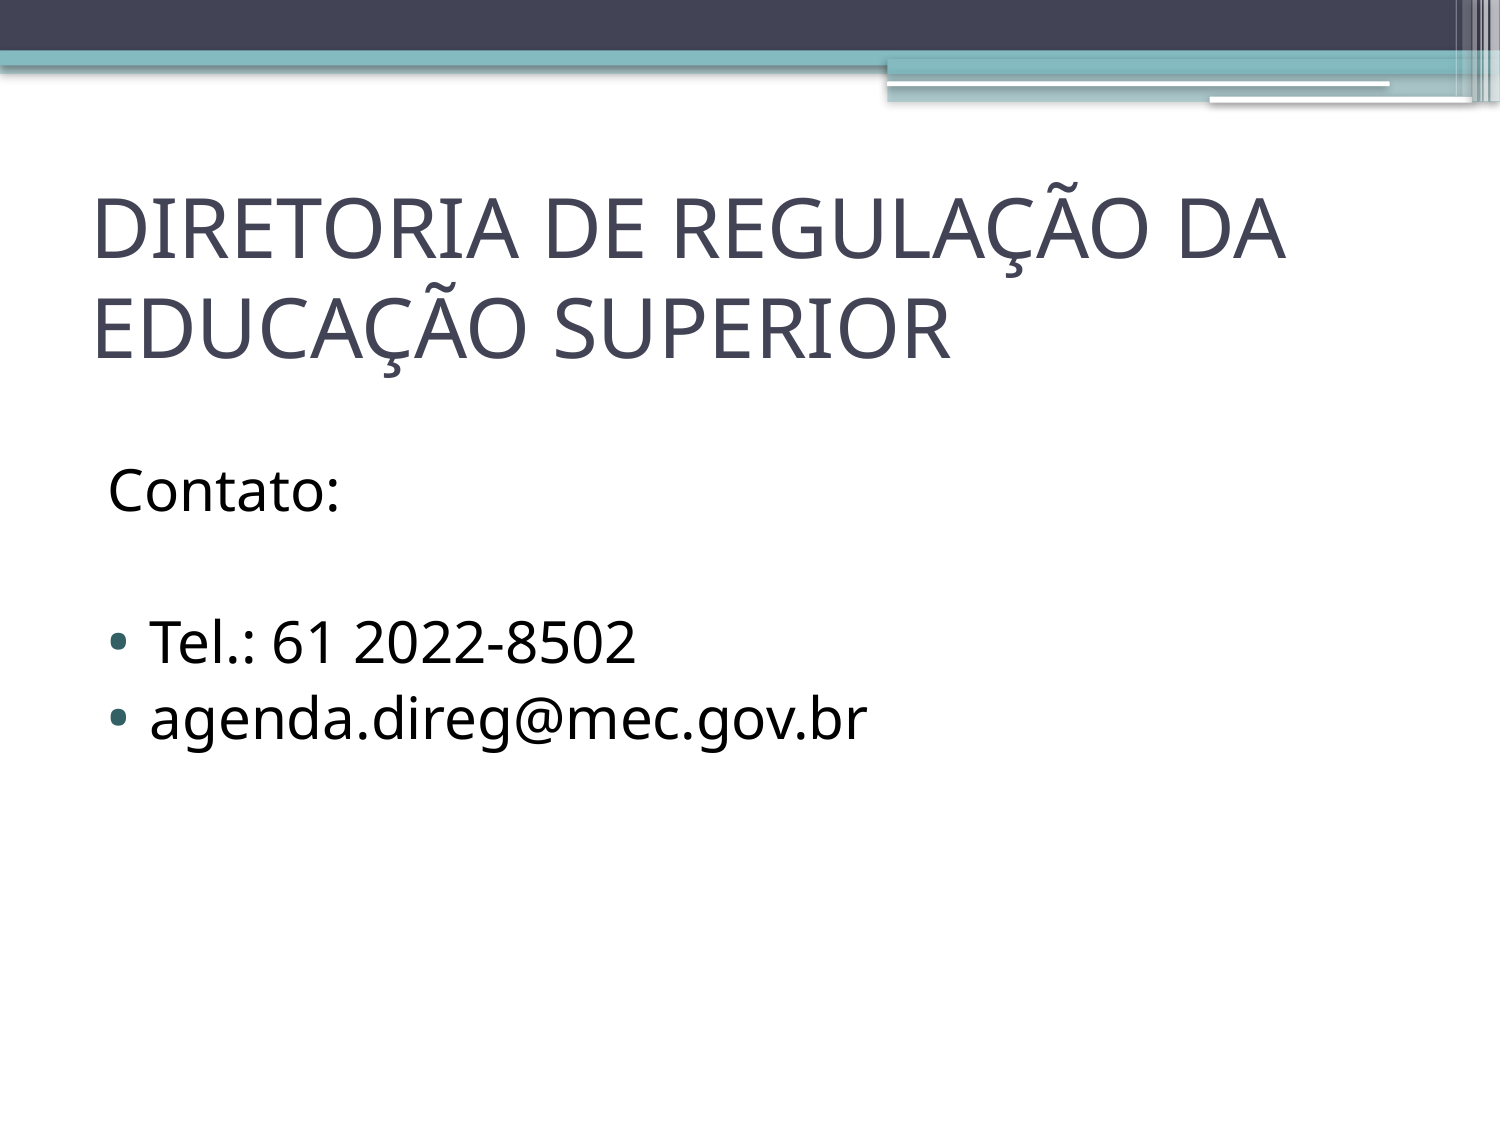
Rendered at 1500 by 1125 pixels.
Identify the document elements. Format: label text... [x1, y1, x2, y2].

list Contato: Tel.: 61 2022-8502 agenda.direg@mec.gov.br [75, 369, 1425, 1079]
title DIRETORIA DE REGULAÇÃO DA EDUCAÇÃO SUPERIOR [75, 187, 1425, 363]
